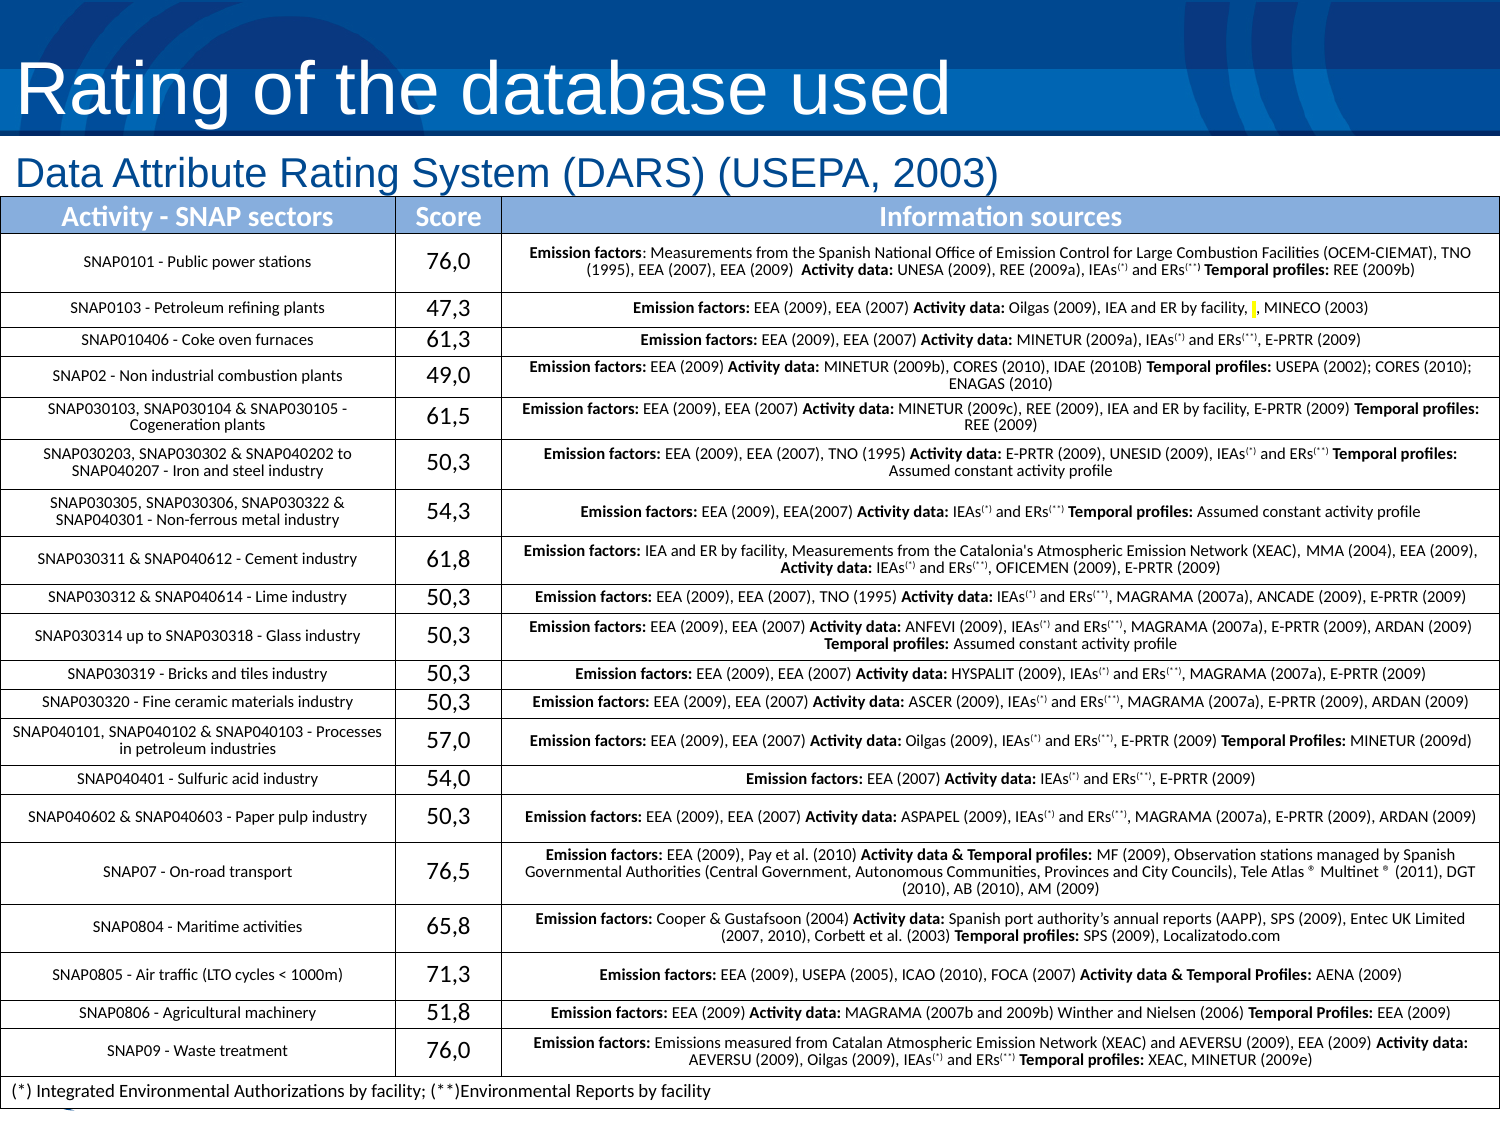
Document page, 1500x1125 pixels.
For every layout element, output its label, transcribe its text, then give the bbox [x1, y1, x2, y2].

table_cell Emission factors: EEA (2009), EEA (2007) Activity data: MINETUR (2009a), IEAs(*) and ERs(**), E-PRTR (2009) [502, 328, 1499, 356]
table_cell 61,5 [396, 398, 501, 439]
table_cell SNAP030311 & SNAP040612 - Cement industry [1, 537, 395, 584]
table_cell Emission factors: EEA (2009), EEA (2007), TNO (1995) Activity data: IEAs(*) and ERs(**), MAGRAMA (2007a), ANCADE (2009), E-PRTR (2009) [502, 585, 1499, 613]
table_cell 61,3 [396, 328, 501, 356]
table_cell 50,3 [396, 690, 501, 718]
table_cell SNAP07 - On-road transport [1, 843, 395, 904]
table_cell SNAP030305, SNAP030306, SNAP030322 & SNAP040301 - Non-ferrous metal industry [1, 490, 395, 536]
table_cell SNAP030312 & SNAP040614 - Lime industry [1, 585, 395, 613]
table_cell Emission factors: EEA (2009), EEA (2007) Activity data: ASCER (2009), IEAs(*) and ERs(**), MAGRAMA (2007a), E-PRTR (2009), ARDAN (2009) [502, 690, 1499, 718]
table_cell SNAP0101 - Public power stations [1, 234, 395, 292]
table_cell Emission factors: EEA (2009) Activity data: MAGRAMA (2007b and 2009b) Winther and Nielsen (2006) Temporal Profiles: EEA (2009) [502, 1001, 1499, 1028]
table_cell 50,3 [396, 661, 501, 689]
table_cell SNAP040401 - Sulfuric acid industry [1, 766, 395, 794]
table_cell 51,8 [396, 1001, 501, 1028]
title Rating of the database used [0, 7, 1483, 113]
table_cell 65,8 [396, 905, 501, 952]
picture [0, 0, 1500, 136]
table_cell SNAP030314 up to SNAP030318 - Glass industry [1, 614, 395, 660]
table_cell Emission factors: Emissions measured from Catalan Atmospheric Emission Network (XEAC) and AEVERSU (2009), EEA (2009) Activity data: AEVERSU (2009), Oilgas (2009), IEAs(*) and ERs(**) Temporal profiles: XEAC, MINETUR (2009e) [502, 1029, 1499, 1076]
table_cell SNAP02 - Non industrial combustion plants [1, 357, 395, 397]
table_header Information sources [502, 197, 1499, 233]
table_cell Emission factors: EEA (2009), USEPA (2005), ICAO (2010), FOCA (2007) Activity data & Temporal Profiles: AENA (2009) [502, 953, 1499, 1000]
table_cell 50,3 [396, 614, 501, 660]
table_cell Emission factors: EEA (2009), EEA (2007) Activity data: ASPAPEL (2009), IEAs(*) and ERs(**), MAGRAMA (2007a), E-PRTR (2009), ARDAN (2009) [502, 795, 1499, 842]
table_cell SNAP030319 - Bricks and tiles industry [1, 661, 395, 689]
table_cell SNAP040602 & SNAP040603 - Paper pulp industry [1, 795, 395, 842]
table_cell SNAP0103 - Petroleum refining plants [1, 293, 395, 327]
table_cell Emission factors: EEA (2007) Activity data: IEAs(*) and ERs(**), E-PRTR (2009) [502, 766, 1499, 794]
table_cell 57,0 [396, 719, 501, 765]
table_cell 50,3 [396, 440, 501, 489]
table_cell SNAP030203, SNAP030302 & SNAP040202 to SNAP040207 - Iron and steel industry [1, 440, 395, 489]
table_cell Emission factors: EEA (2009), EEA (2007) Activity data: ANFEVI (2009), IEAs(*) and ERs(**), MAGRAMA (2007a), E-PRTR (2009), ARDAN (2009) Temporal profiles: Assumed constant activity profile [502, 614, 1499, 660]
table_cell SNAP09 - Waste treatment [1, 1029, 395, 1076]
table_cell Emission factors: EEA (2009) Activity data: MINETUR (2009b), CORES (2010), IDAE (2010B) Temporal profiles: USEPA (2002); CORES (2010); ENAGAS (2010) [502, 357, 1499, 397]
table_cell Emission factors: EEA (2009), EEA (2007) Activity data: Oilgas (2009), IEA and ER by facility, , MINECO (2003) [502, 293, 1499, 327]
table_cell 49,0 [396, 357, 501, 397]
table_cell Emission factors: EEA (2009), EEA(2007) Activity data: IEAs(*) and ERs(**) Temporal profiles: Assumed constant activity profile [502, 490, 1499, 536]
table_cell SNAP0805 - Air traffic (LTO cycles < 1000m) [1, 953, 395, 1000]
table_cell 50,3 [396, 795, 501, 842]
table_cell SNAP0806 - Agricultural machinery [1, 1001, 395, 1028]
table_cell 76,0 [396, 1029, 501, 1076]
table_cell 76,0 [396, 234, 501, 292]
table_cell Emission factors: IEA and ER by facility, Measurements from the Catalonia's Atmospheric Emission Network (XEAC), MMA (2004), EEA (2009), Activity data: IEAs(*) and ERs(**), OFICEMEN (2009), E-PRTR (2009) [502, 537, 1499, 584]
table_cell 71,3 [396, 953, 501, 1000]
list Data Attribute Rating System (DARS) (USEPA, 2003) [0, 113, 1483, 196]
table_cell 54,0 [396, 766, 501, 794]
table_cell Emission factors: EEA (2009), EEA (2007) Activity data: MINETUR (2009c), REE (2009), IEA and ER by facility, E-PRTR (2009) Temporal profiles: REE (2009) [502, 398, 1499, 439]
table_cell SNAP030320 - Fine ceramic materials industry [1, 690, 395, 718]
table_cell SNAP040101, SNAP040102 & SNAP040103 - Processes in petroleum industries [1, 719, 395, 765]
table_cell Emission factors: Measurements from the Spanish National Office of Emission Control for Large Combustion Facilities (OCEM-CIEMAT), TNO (1995), EEA (2007), EEA (2009) Activity data: UNESA (2009), REE (2009a), IEAs(*) and ERs(**) Temporal profiles: REE (2009b) [502, 234, 1499, 292]
table_cell Emission factors: EEA (2009), Pay et al. (2010) Activity data & Temporal profiles: MF (2009), Observation stations managed by Spanish Governmental Authorities (Central Government, Autonomous Communities, Provinces and City Councils), Tele Atlas ® Multinet ® (2011), DGT (2010), AB (2010), AM (2009) [502, 843, 1499, 904]
table_cell (*) Integrated Environmental Authorizations by facility; (**)Environmental Reports by facility [1, 1077, 1499, 1108]
table_cell 76,5 [396, 843, 501, 904]
table_cell Emission factors: EEA (2009), EEA (2007), TNO (1995) Activity data: E-PRTR (2009), UNESID (2009), IEAs(*) and ERs(**) Temporal profiles: Assumed constant activity profile [502, 440, 1499, 489]
table_header Activity - SNAP sectors [1, 197, 395, 233]
table_cell 50,3 [396, 585, 501, 613]
table_cell Emission factors: EEA (2009), EEA (2007) Activity data: Oilgas (2009), IEAs(*) and ERs(**), E-PRTR (2009) Temporal Profiles: MINETUR (2009d) [502, 719, 1499, 765]
table_cell 61,8 [396, 537, 501, 584]
table_cell SNAP030103, SNAP030104 & SNAP030105 - Cogeneration plants [1, 398, 395, 439]
table_cell Emission factors: EEA (2009), EEA (2007) Activity data: HYSPALIT (2009), IEAs(*) and ERs(**), MAGRAMA (2007a), E-PRTR (2009) [502, 661, 1499, 689]
table_cell 47,3 [396, 293, 501, 327]
table_header Score [396, 197, 501, 233]
table_cell Emission factors: Cooper & Gustafsoon (2004) Activity data: Spanish port authority’s annual reports (AAPP), SPS (2009), Entec UK Limited (2007, 2010), Corbett et al. (2003) Temporal profiles: SPS (2009), Localizatodo.com [502, 905, 1499, 952]
table_cell 54,3 [396, 490, 501, 536]
table_cell SNAP0804 - Maritime activities [1, 905, 395, 952]
table_cell SNAP010406 - Coke oven furnaces [1, 328, 395, 356]
